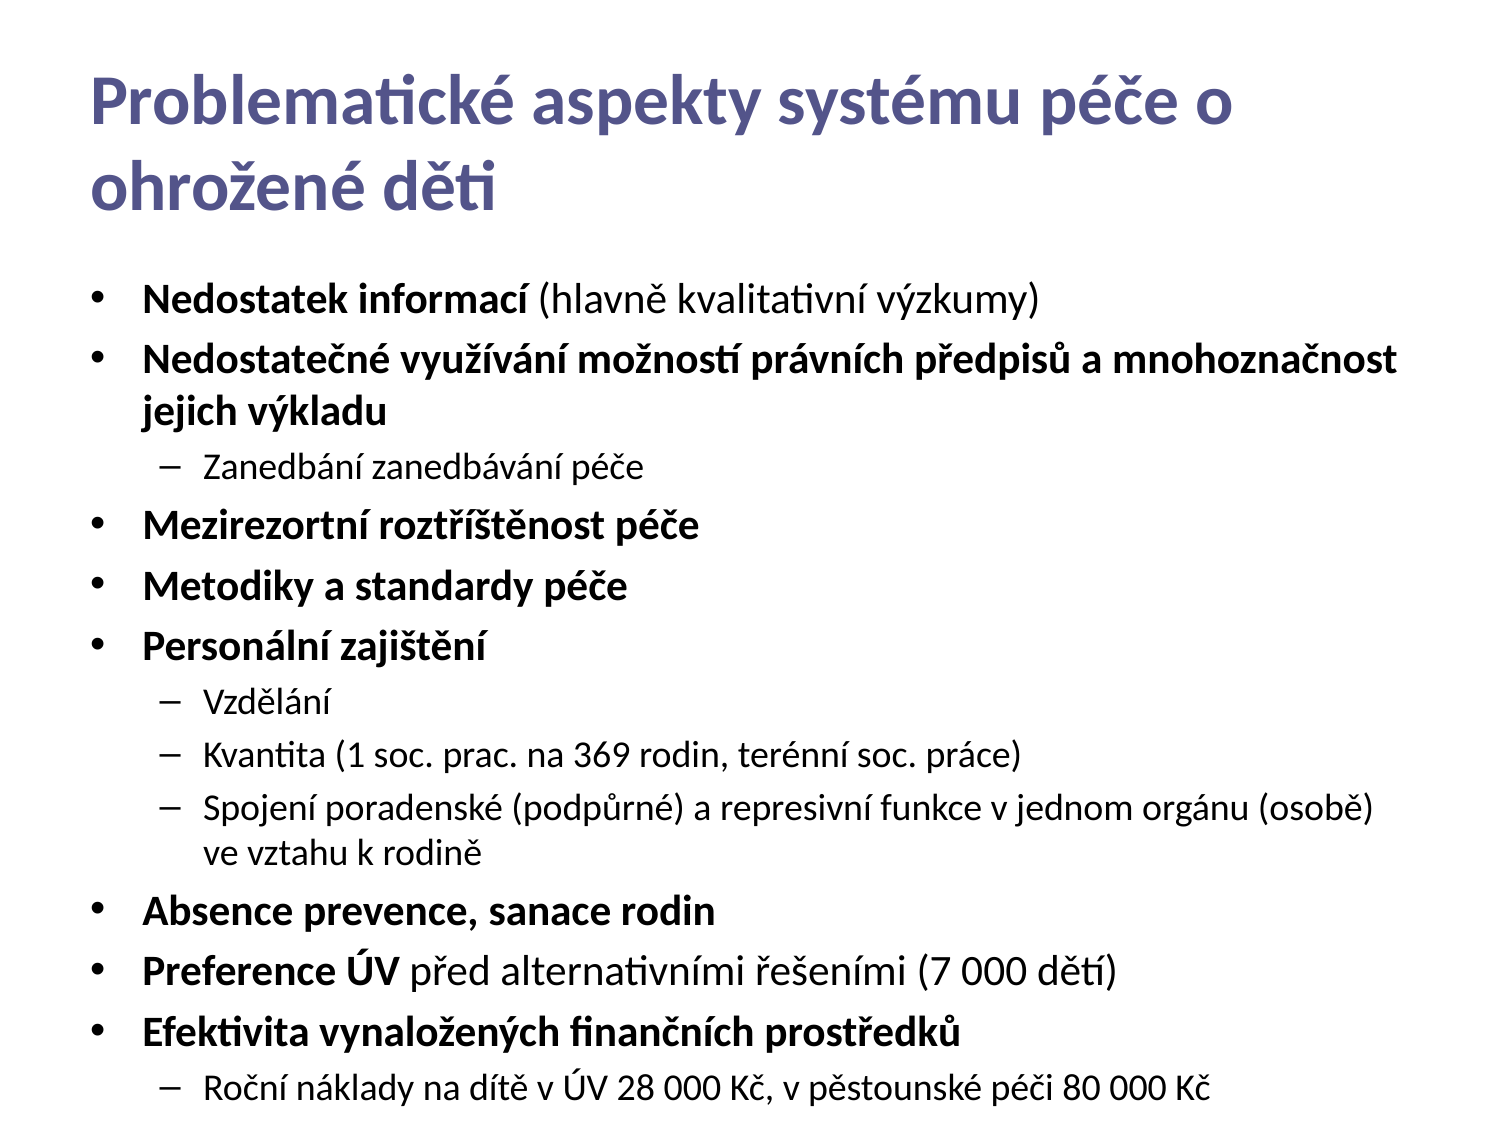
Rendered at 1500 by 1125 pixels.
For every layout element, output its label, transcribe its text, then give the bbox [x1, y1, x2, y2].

title Problematické aspekty systému péče o ohrožené děti [75, 45, 1425, 233]
list Nedostatek informací (hlavně kvalitativní výzkumy) Nedostatečné využívání možností právních předpisů a mnohoznačnost jejich výkladu Zanedbání zanedbávání péče Mezirezortní roztříštěnost péče Metodiky a standardy péče Personální zajištění Vzdělání Kvantita (1 soc. prac. na 369 rodin, terénní soc. práce) Spojení poradenské (podpůrné) a represivní funkce v jednom orgánu (osobě) ve vztahu k rodině Absence prevence, sanace rodin Preference ÚV před alternativními řešeními (7 000 dětí) Efektivita vynaložených finančních prostředků Roční náklady na dítě v ÚV 28 000 Kč, v pěstounské péči 80 000 Kč [75, 262, 1425, 1125]
